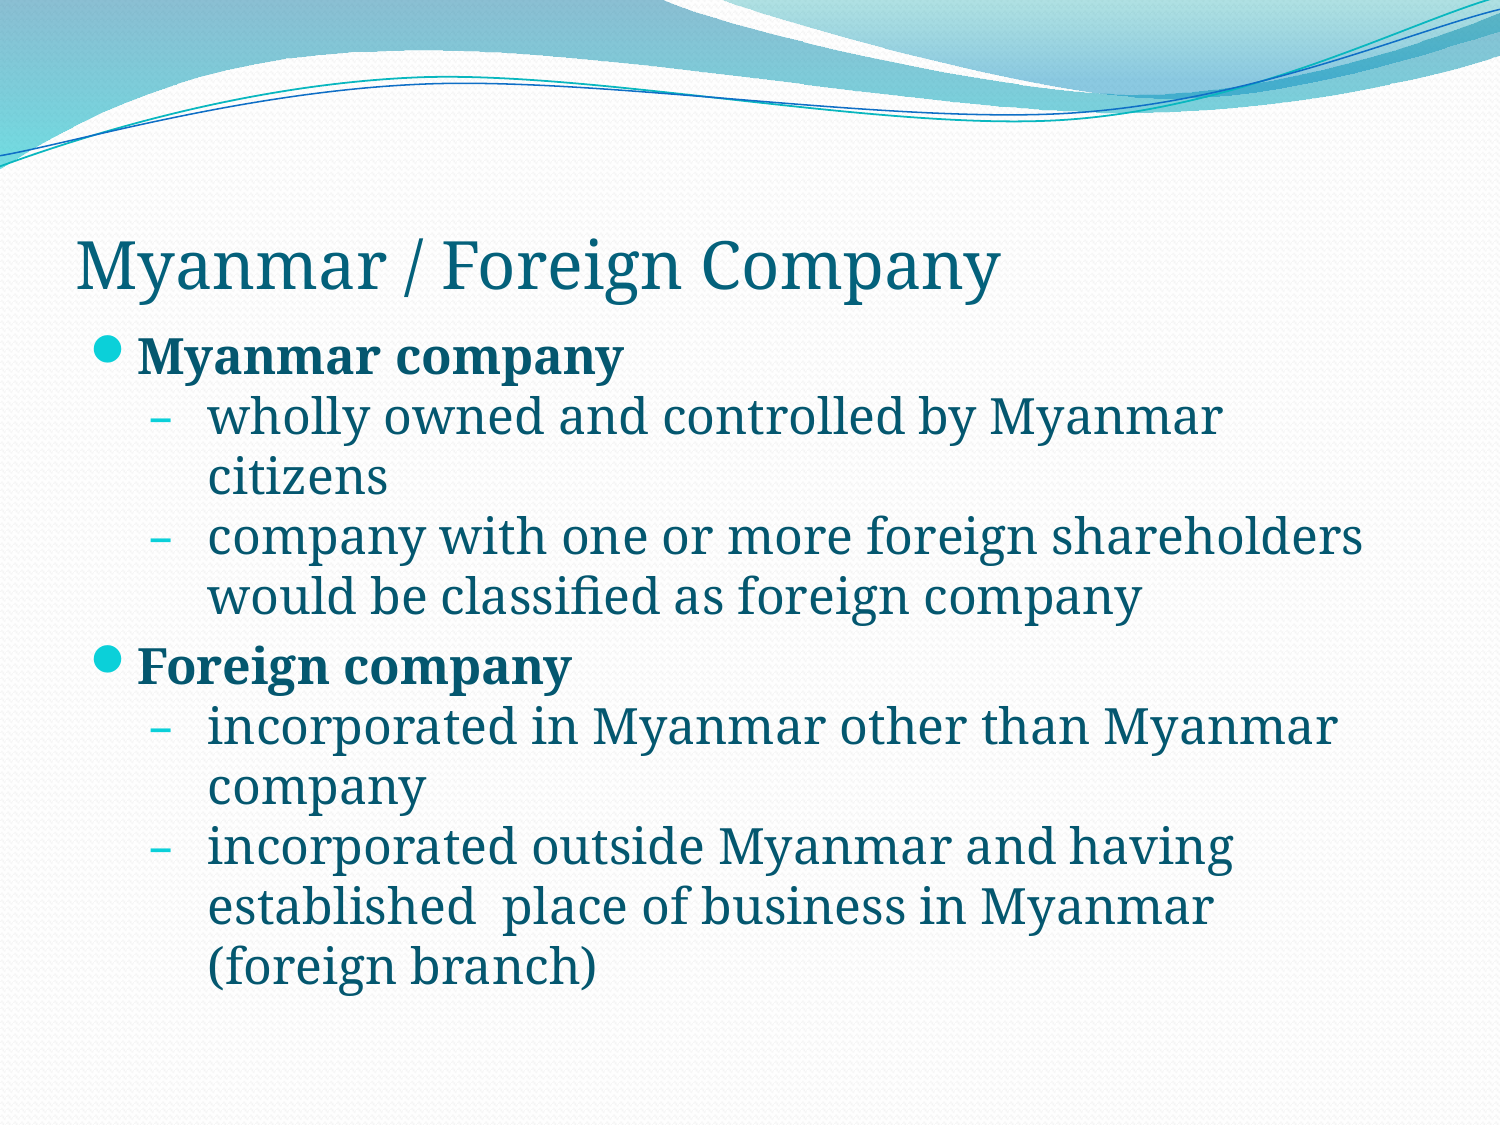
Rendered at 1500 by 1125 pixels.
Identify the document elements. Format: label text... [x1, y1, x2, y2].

list Myanmar company wholly owned and controlled by Myanmar citizens company with one or more foreign shareholders would be classified as foreign company Foreign company incorporated in Myanmar other than Myanmar company incorporated outside Myanmar and having established place of business in Myanmar (foreign branch) [75, 317, 1425, 1038]
title Myanmar / Foreign Company [75, 115, 1425, 303]
